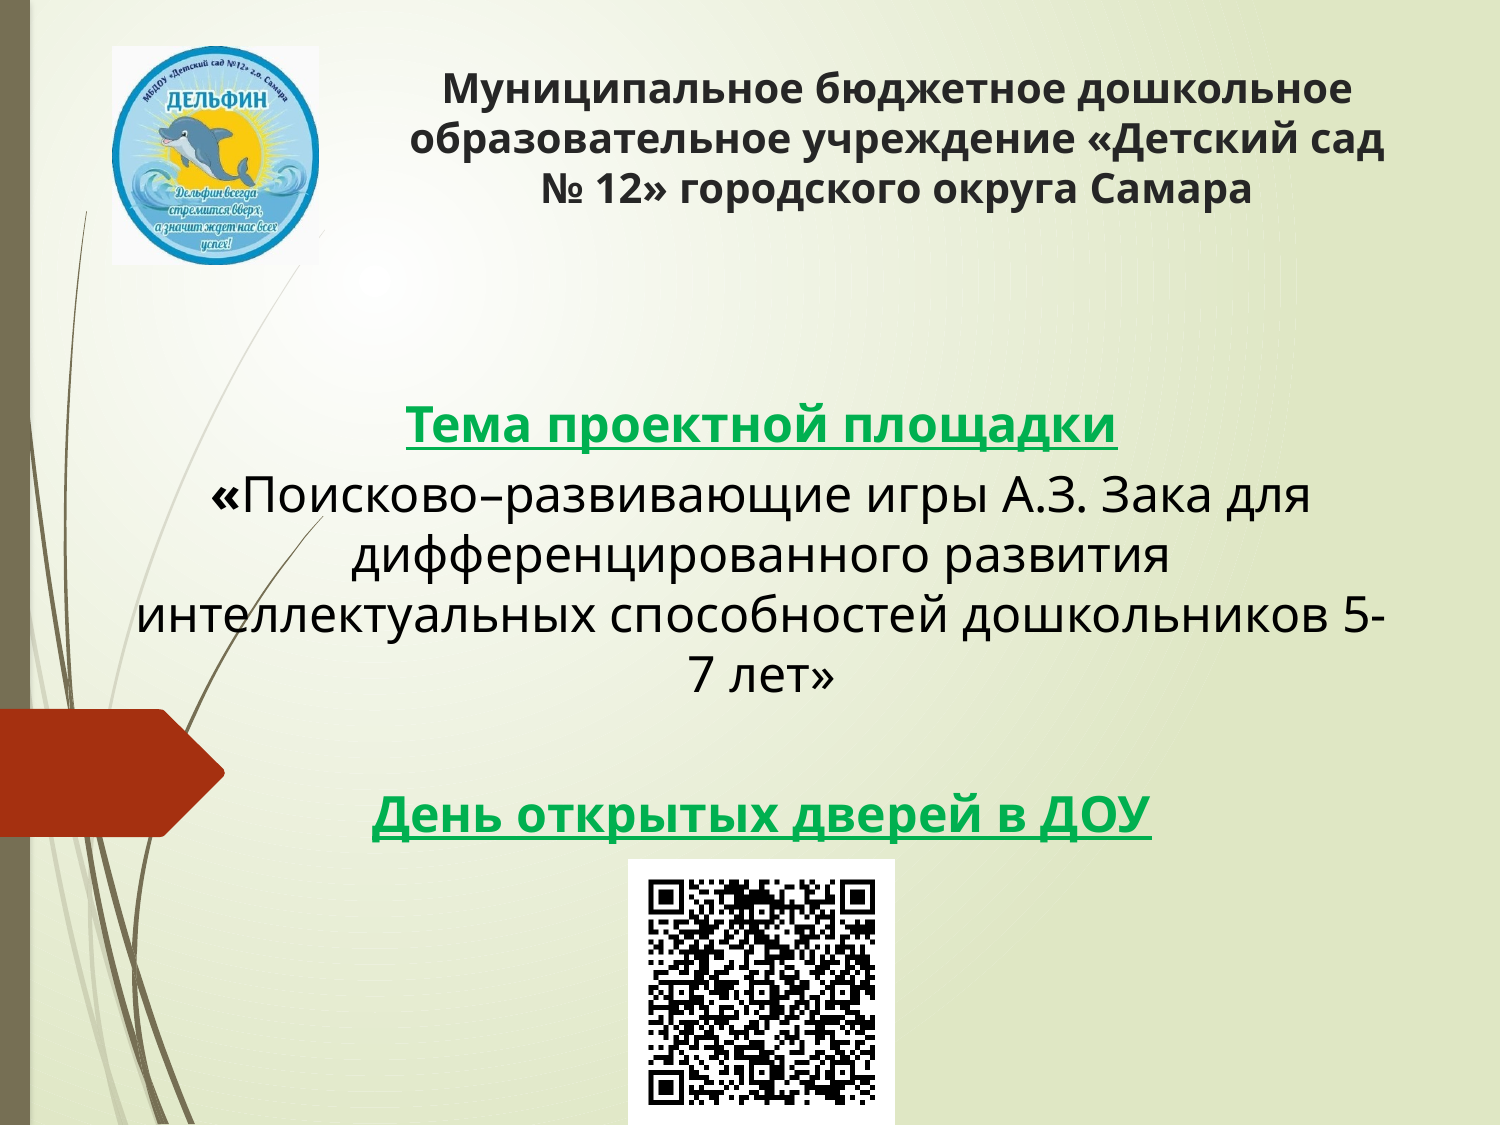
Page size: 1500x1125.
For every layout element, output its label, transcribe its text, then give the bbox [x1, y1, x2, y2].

picture [224, 166, 319, 265]
picture [628, 858, 895, 1125]
title Муниципальное бюджетное дошкольное образовательное учреждение «Детский сад № 12» городского округа Самара [383, 42, 1411, 220]
picture [223, 46, 319, 149]
picture [111, 46, 209, 149]
text_box Тема проектной площадки «Поисково–развивающие игры А.З. Зака для дифференцированного развития интеллектуальных способностей дошкольников 5-7 лет» [112, 385, 1412, 731]
text_box День открытых дверей в ДОУ [123, 775, 1400, 910]
picture [119, 54, 313, 258]
picture [111, 164, 207, 265]
